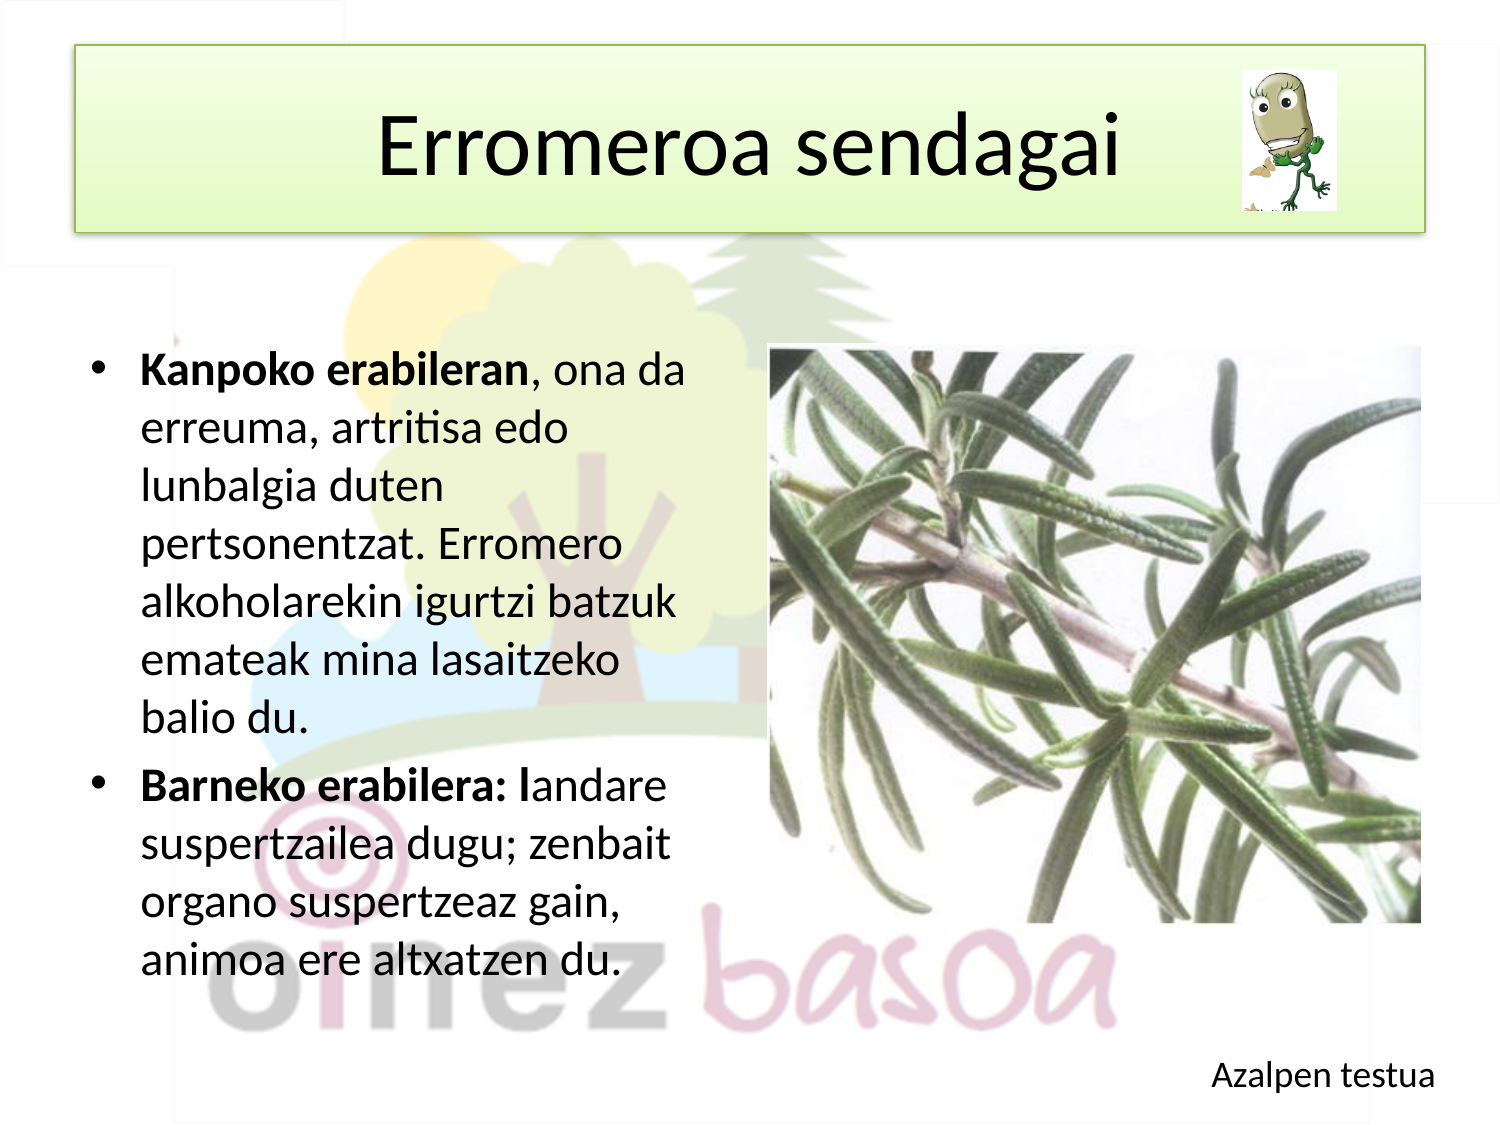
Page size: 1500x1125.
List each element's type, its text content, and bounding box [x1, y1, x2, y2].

text_box Azalpen testua [1196, 1042, 1451, 1103]
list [766, 342, 1421, 925]
list Kanpoko erabileran, ona da erreuma, artritisa edo lunbalgia duten pertsonentzat. Erromero alkoholarekin igurtzi batzuk emateak mina lasaitzeko balio du. Barneko erabilera: landare suspertzailea dugu; zenbait organo suspertzeaz gain, animoa ere altxatzen du. [75, 262, 738, 1005]
picture [1241, 70, 1337, 211]
title Erromeroa sendagai [74, 44, 1426, 233]
